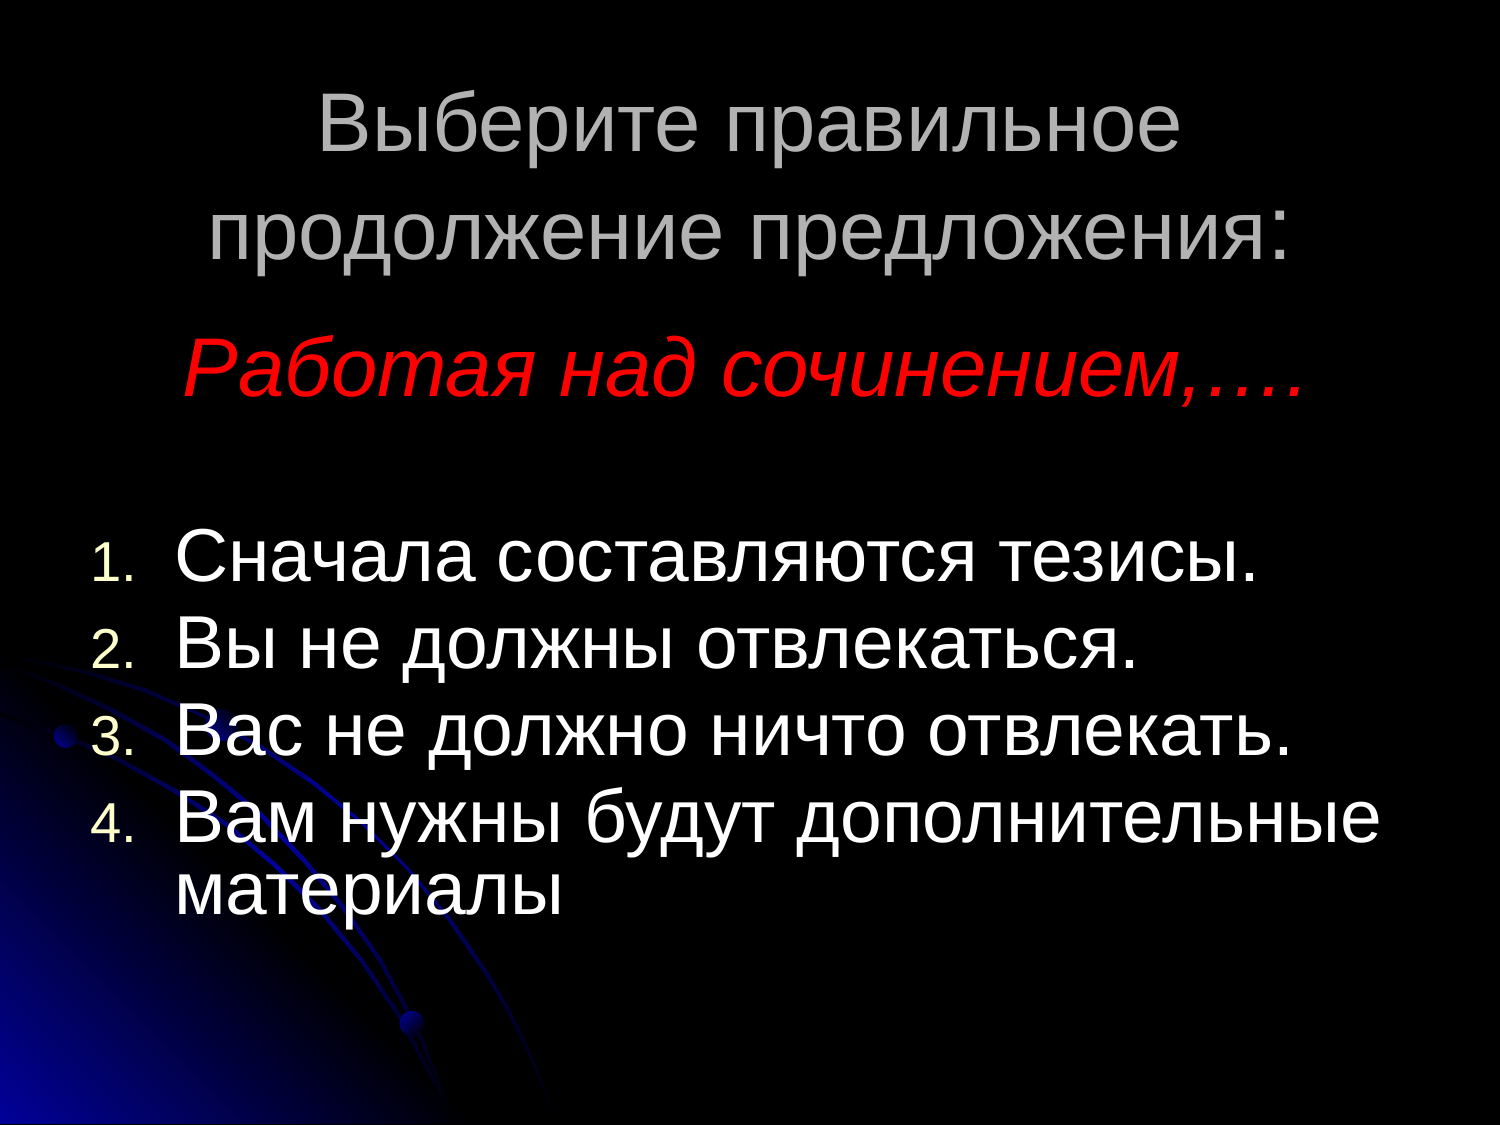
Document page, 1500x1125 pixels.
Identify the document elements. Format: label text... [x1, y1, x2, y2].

title Выберите правильное продолжение предложения: [74, 45, 1426, 301]
list Работая над сочинением,…. Сначала составляются тезисы. Вы не должны отвлекаться. Вас не должно ничто отвлекать. Вам нужны будут дополнительные материалы [74, 324, 1426, 1006]
